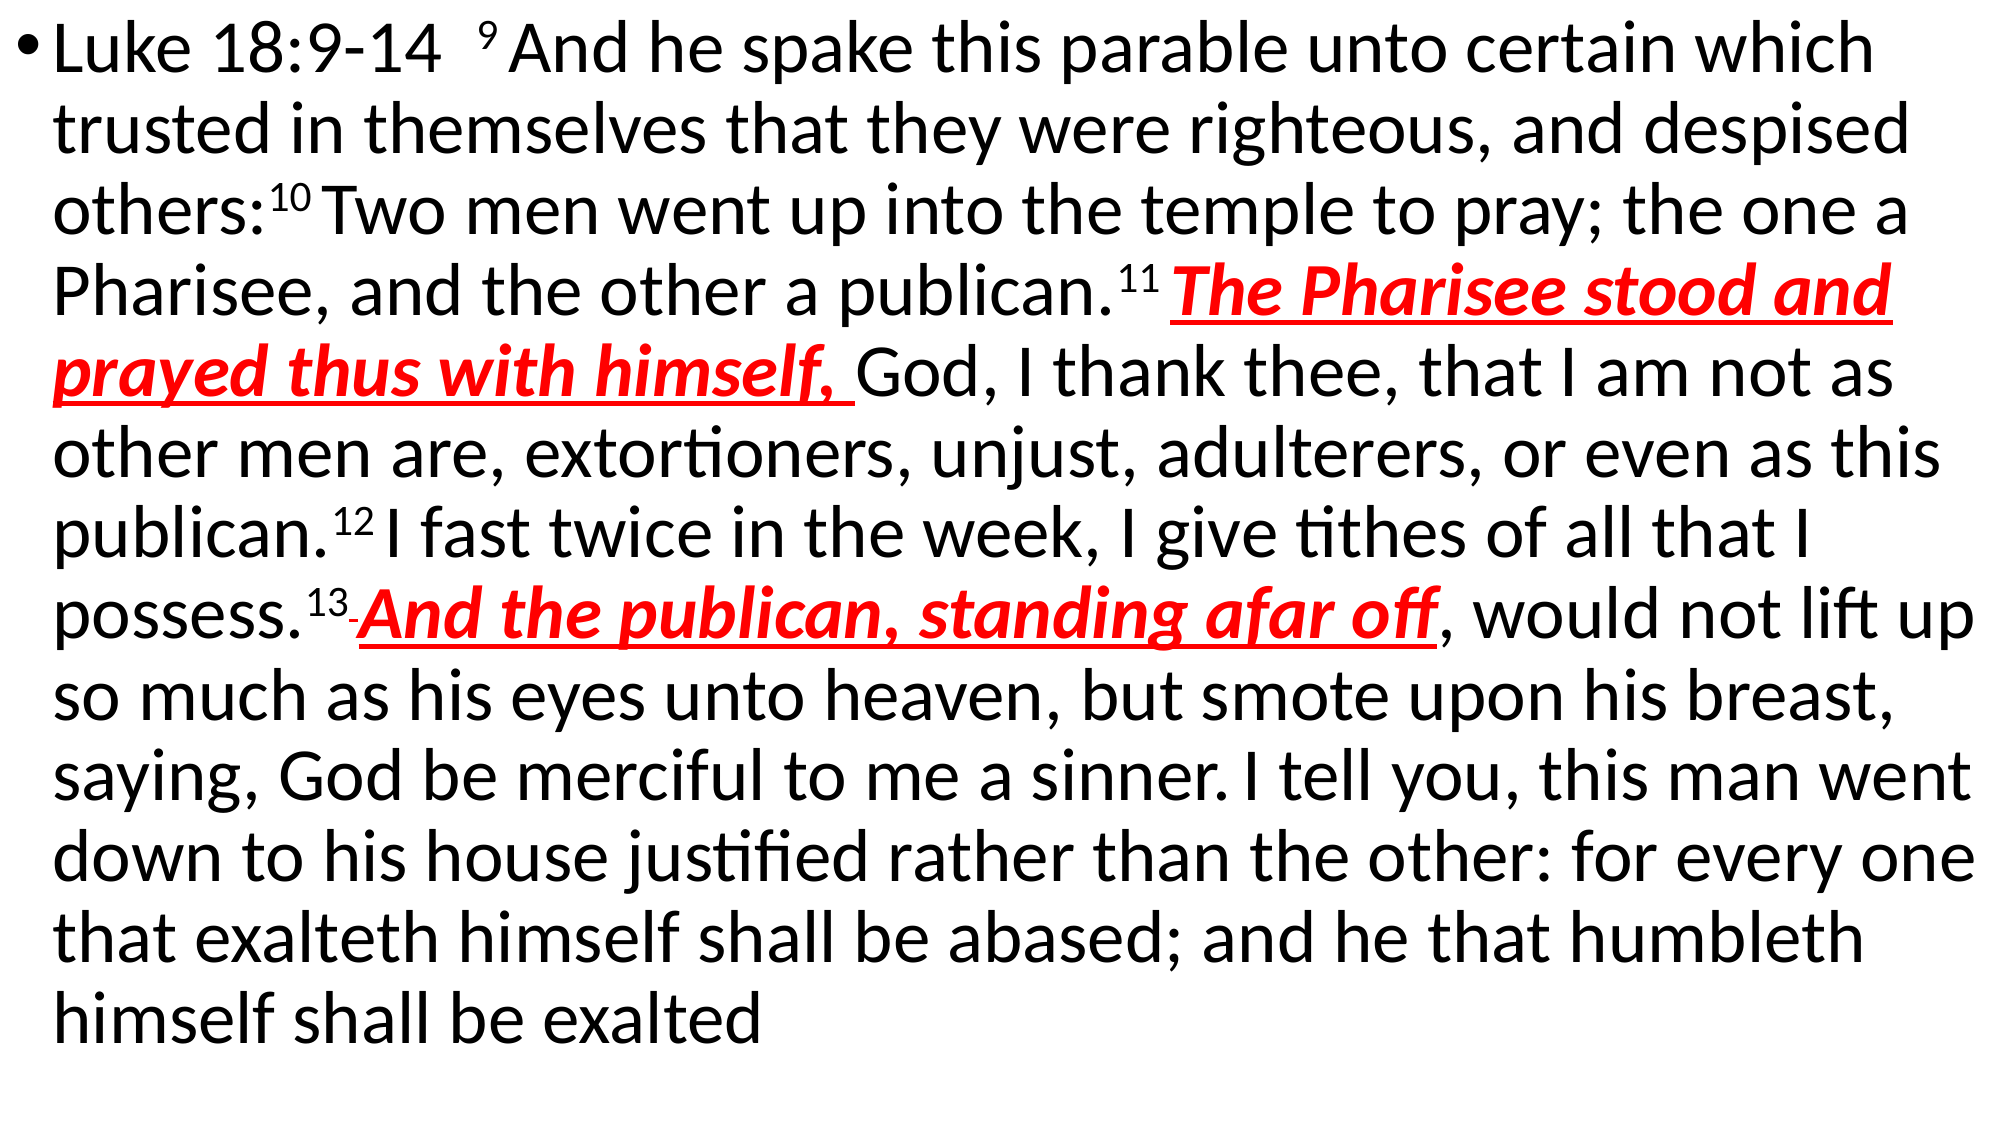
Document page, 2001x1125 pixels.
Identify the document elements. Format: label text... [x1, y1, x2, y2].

list Luke 18:9-14 9 And he spake this parable unto certain which trusted in themselves that they were righteous, and despised others:10 Two men went up into the temple to pray; the one a Pharisee, and the other a publican.11 The Pharisee stood and prayed thus with himself, God, I thank thee, that I am not as other men are, extortioners, unjust, adulterers, or even as this publican.12 I fast twice in the week, I give tithes of all that I possess.13 And the publican, standing afar off, would not lift up so much as his eyes unto heaven, but smote upon his breast, saying, God be merciful to me a sinner. I tell you, this man went down to his house justified rather than the other: for every one that exalteth himself shall be abased; and he that humbleth himself shall be exalted [0, 0, 2000, 1112]
